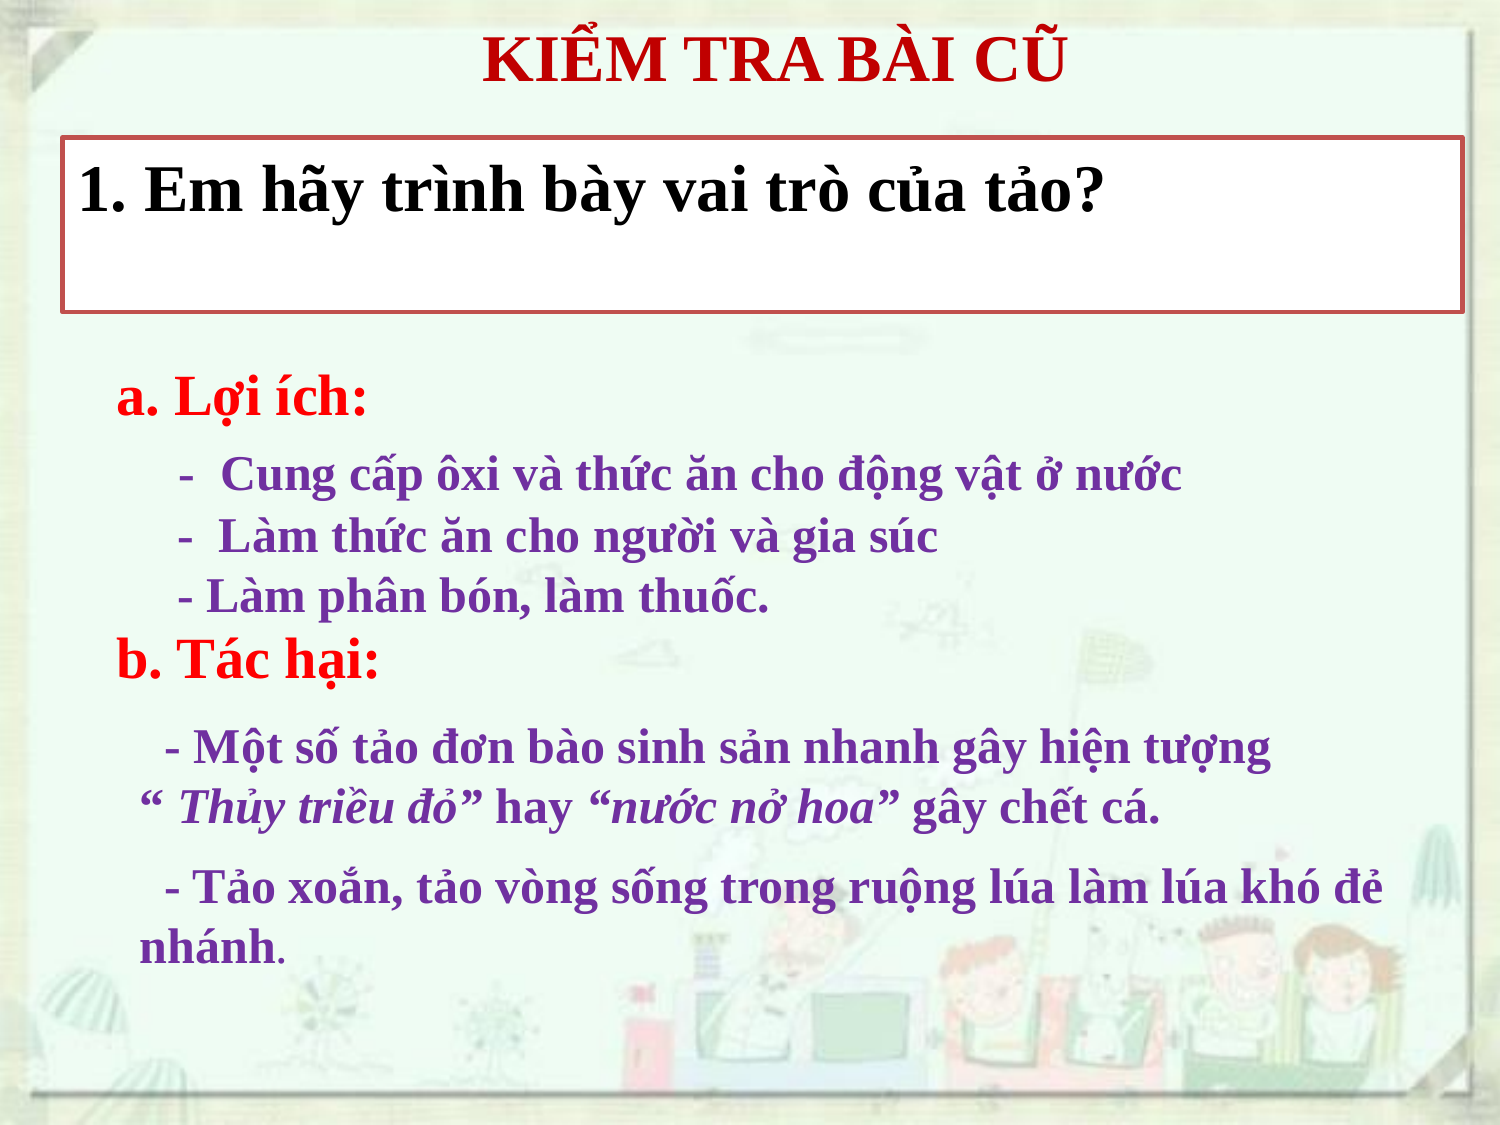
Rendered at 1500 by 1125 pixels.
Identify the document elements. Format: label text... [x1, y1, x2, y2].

text_box a. Lợi ích: [101, 349, 1350, 435]
picture [0, 0, 1500, 1125]
text_box - Tảo xoắn, tảo vòng sống trong ruộng lúa làm lúa khó đẻ nhánh. [124, 845, 1413, 1041]
text_box - Cung cấp ôxi và thức ăn cho động vật ở nước - Làm thức ăn cho người và gia súc - Làm phân bón, làm thuốc. [62, 424, 1425, 700]
list 1. Em hãy trình bày vai trò của tảo? [60, 135, 1465, 314]
title KIỂM TRA BÀI CŨ [101, 0, 1452, 125]
text_box b. Tác hại: [101, 612, 1313, 698]
text_box - Một số tảo đơn bào sinh sản nhanh gây hiện tượng “ Thủy triều đỏ” hay “nước nở hoa” gây chết cá. [125, 706, 1489, 841]
